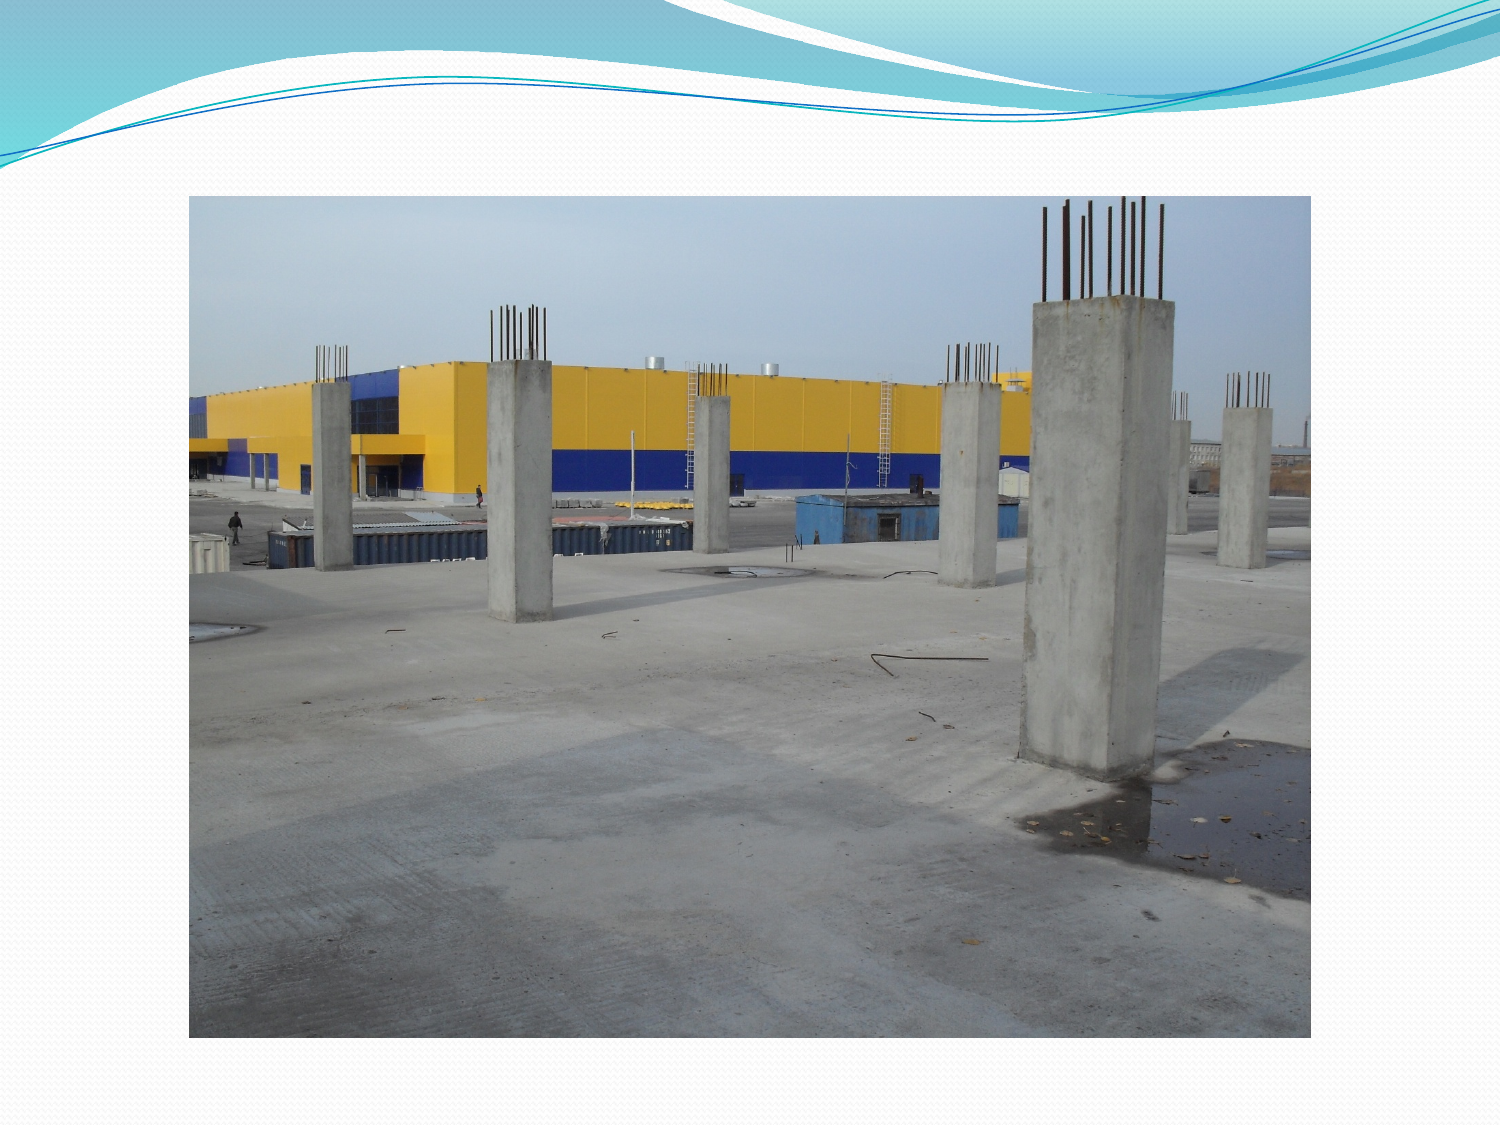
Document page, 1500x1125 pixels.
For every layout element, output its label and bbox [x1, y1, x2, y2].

list [188, 196, 1311, 1038]
